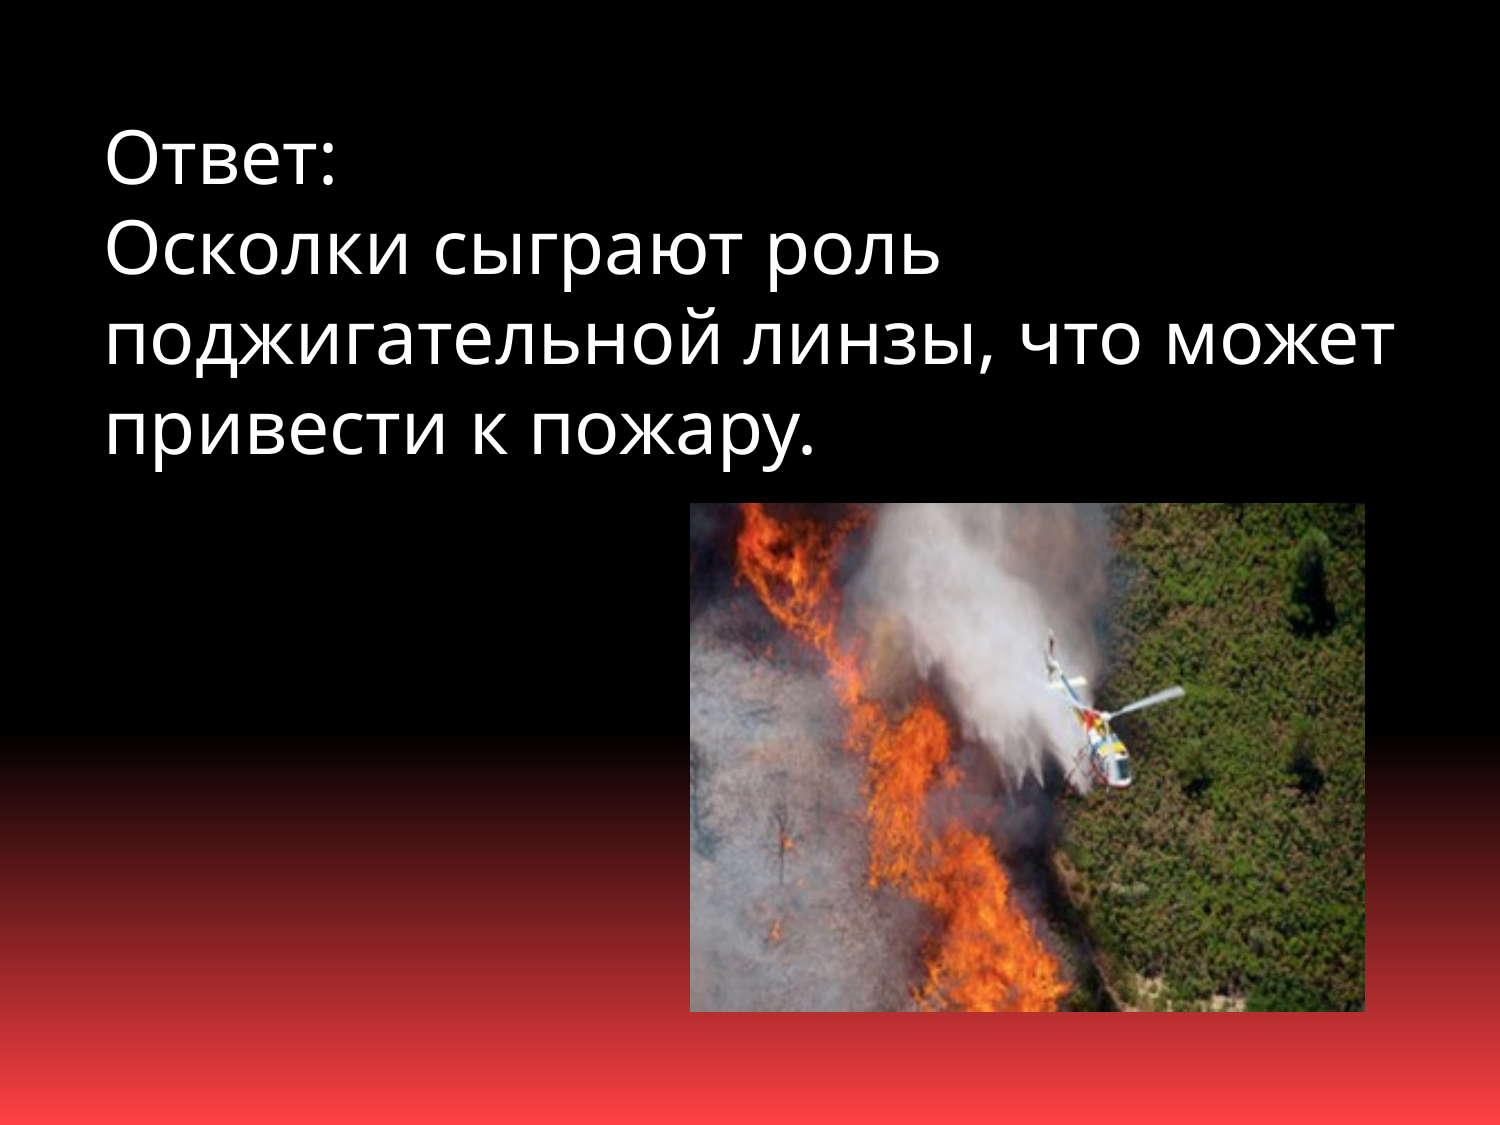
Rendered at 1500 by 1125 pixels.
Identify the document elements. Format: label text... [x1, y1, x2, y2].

picture [690, 502, 1365, 1012]
text_box Ответ: Осколки сыграют роль поджигательной линзы, что может привести к пожару. [88, 101, 1447, 477]
